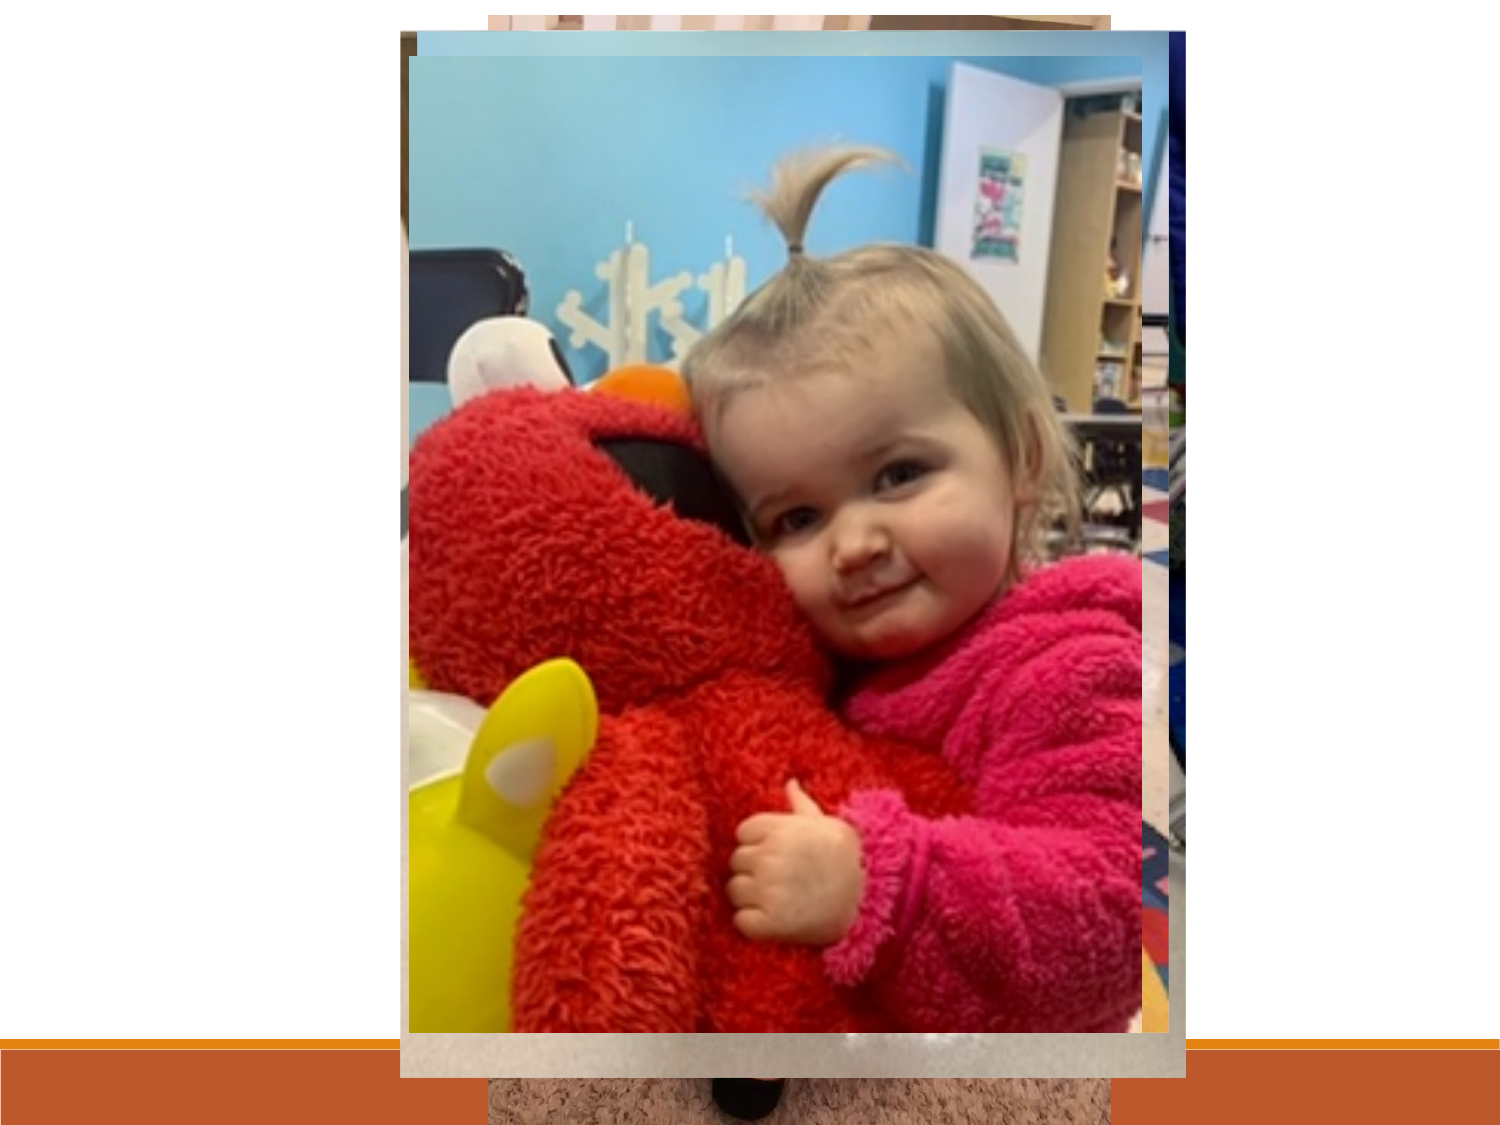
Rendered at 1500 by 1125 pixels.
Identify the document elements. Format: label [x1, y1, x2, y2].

picture [267, 32, 1317, 1077]
text_box [486, 1041, 1113, 1125]
text_box [486, 14, 1113, 52]
